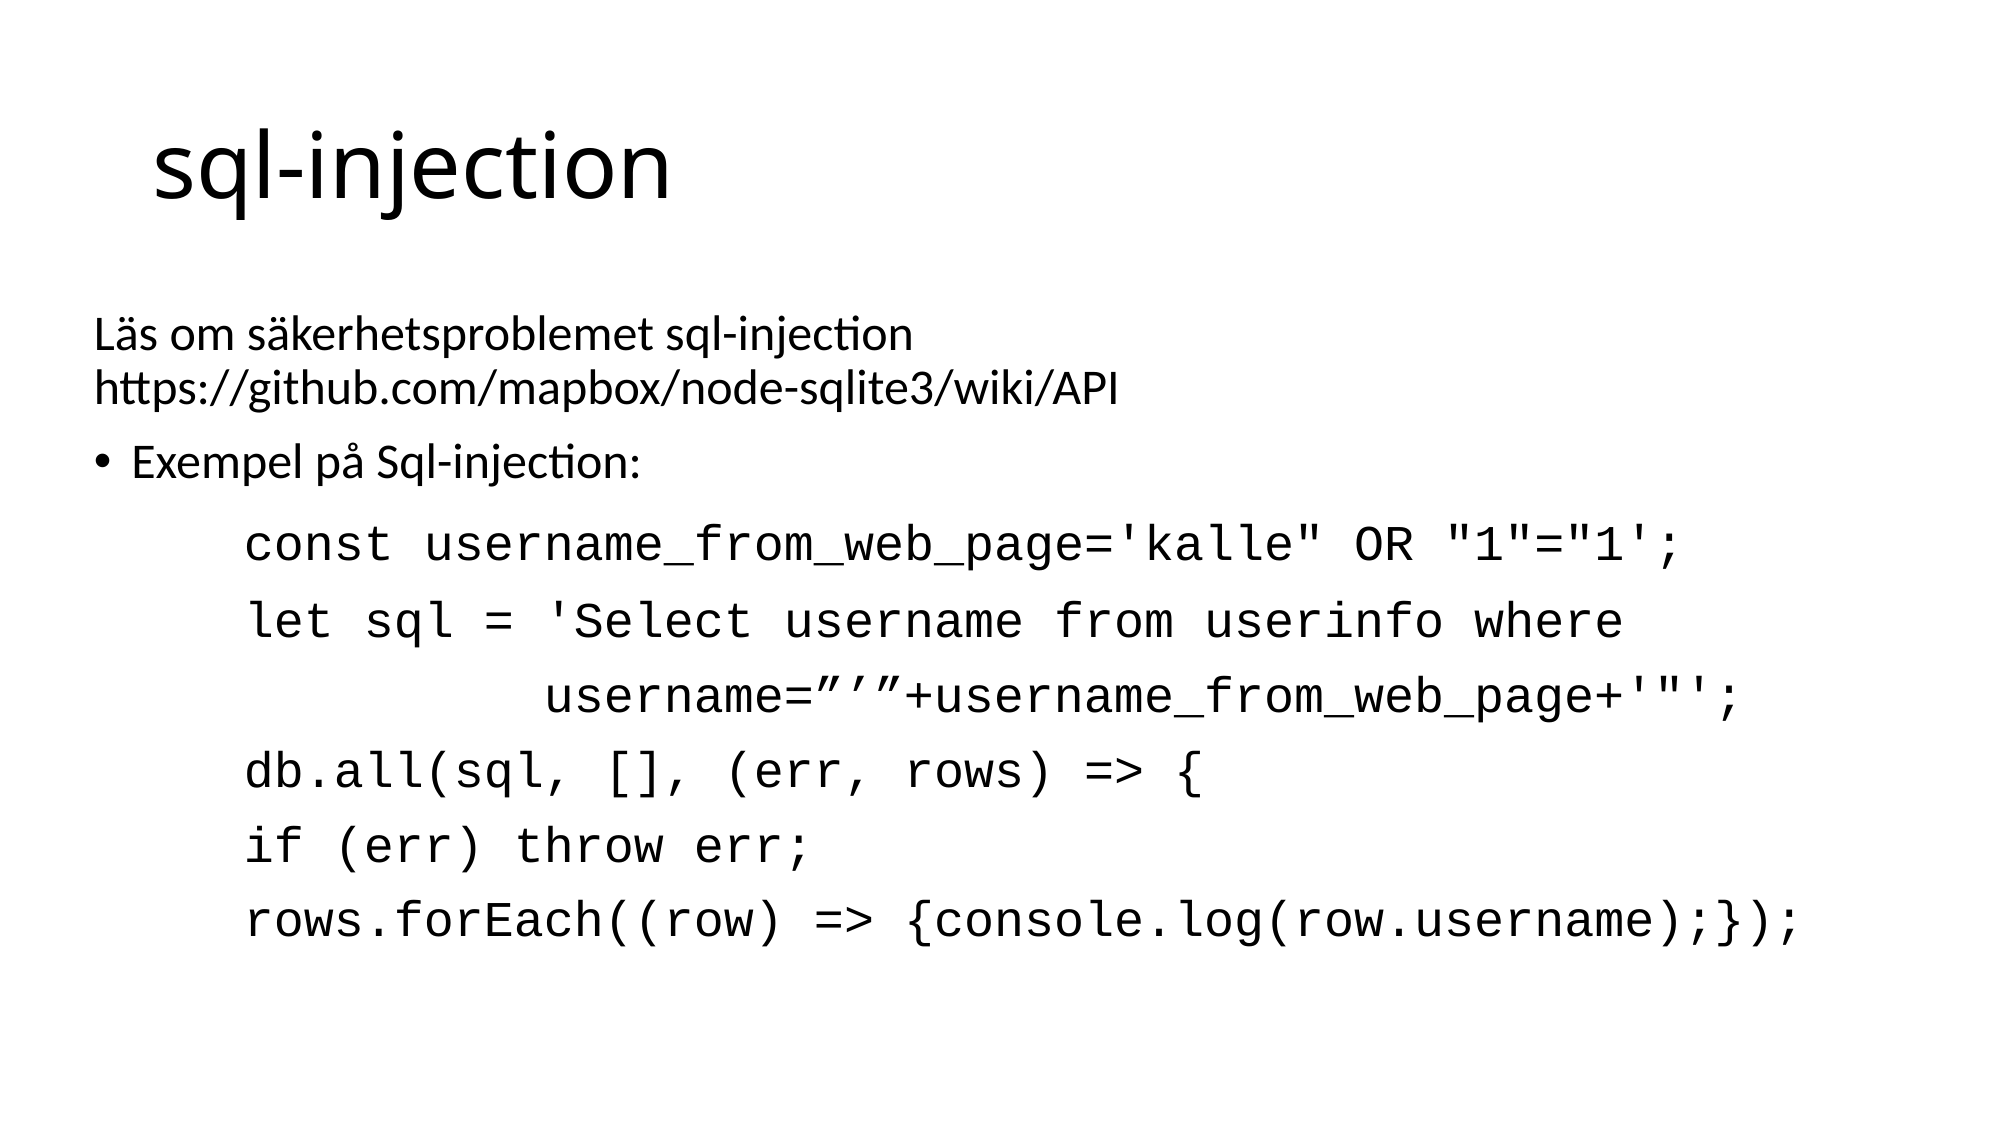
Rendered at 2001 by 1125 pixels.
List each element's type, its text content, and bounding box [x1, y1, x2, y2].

title sql-injection [137, 59, 1863, 278]
list Läs om säkerhetsproblemet sql-injection https://github.com/mapbox/node-sqlite3/wiki/API Exempel på Sql-injection: const username_from_web_page='kalle" OR "1"="1'; let sql = 'Select username from userinfo where username=”’”+username_from_web_page+'"'; db.all(sql, [], (err, rows) => { if (err) throw err; rows.forEach((row) => {console.log(row.username);}); [78, 299, 1863, 1094]
